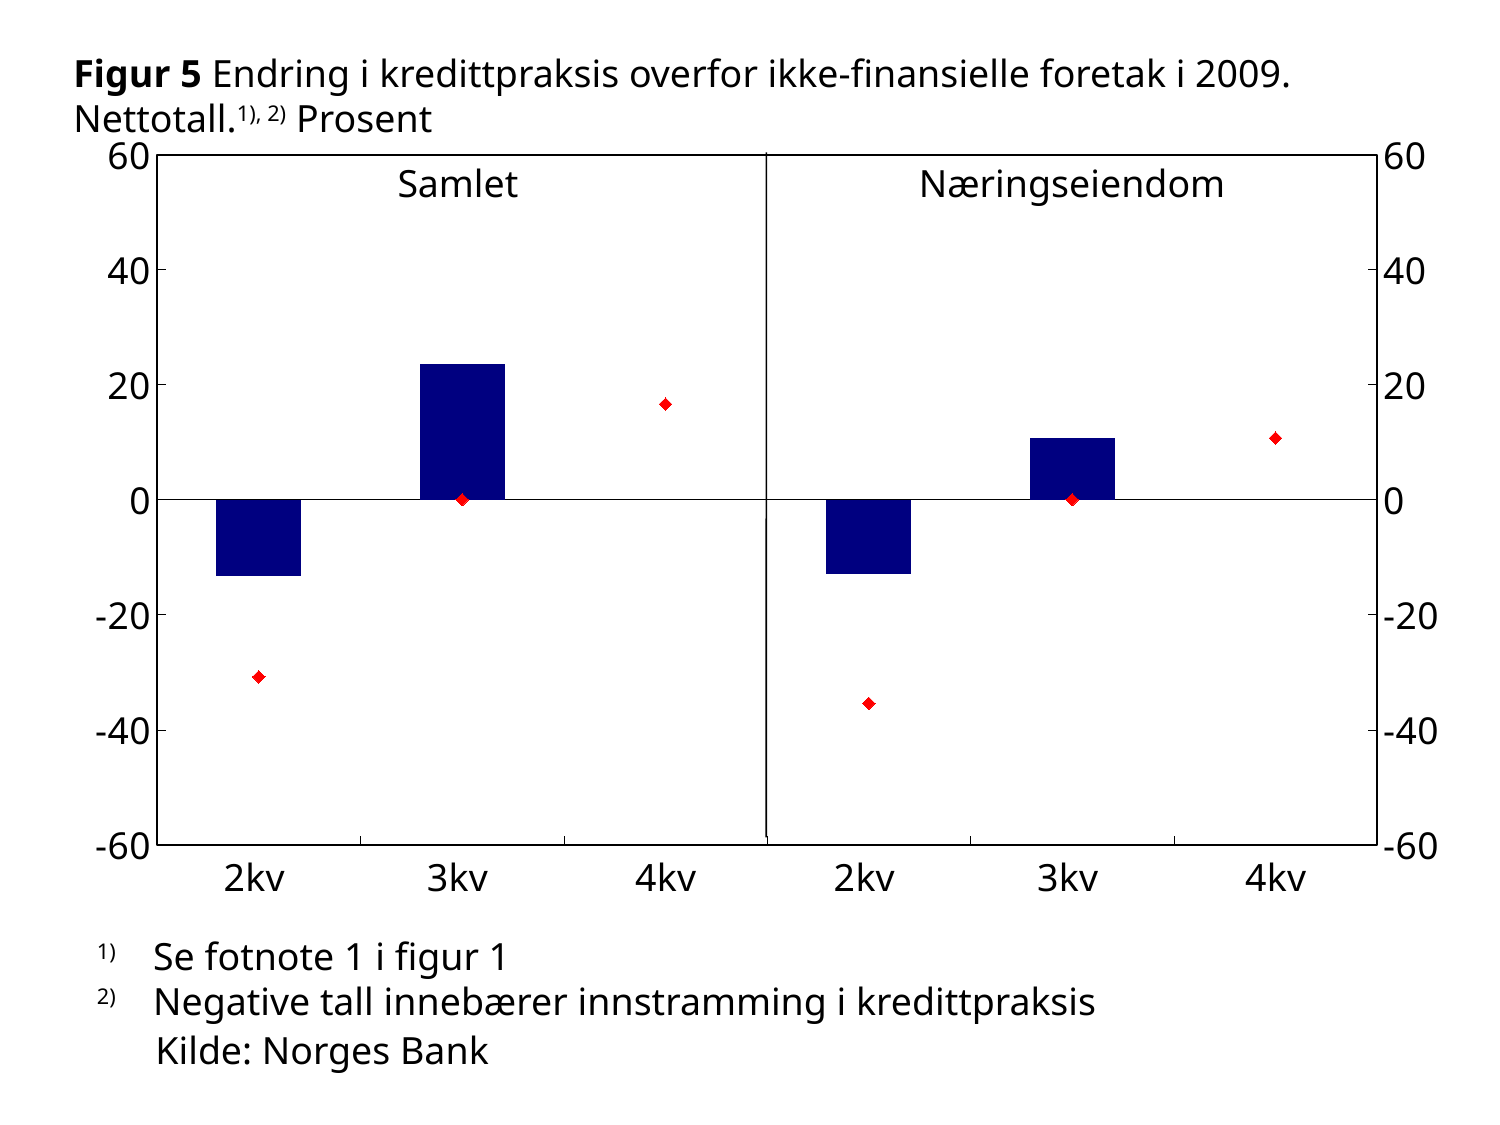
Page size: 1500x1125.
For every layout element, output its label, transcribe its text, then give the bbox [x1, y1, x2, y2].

chart [58, 128, 1477, 962]
text_box 1) Se fotnote 1 i figur 1 2) Negative tall innebærer innstramming i kredittpraksis [82, 969, 1348, 1009]
text_box Figur 5 Endring i kredittpraksis overfor ikke-finansielle foretak i 2009. Nettotall.1), 2) Prosent [58, 46, 1418, 128]
text_box Kilde: Norges Bank [140, 1019, 879, 1093]
